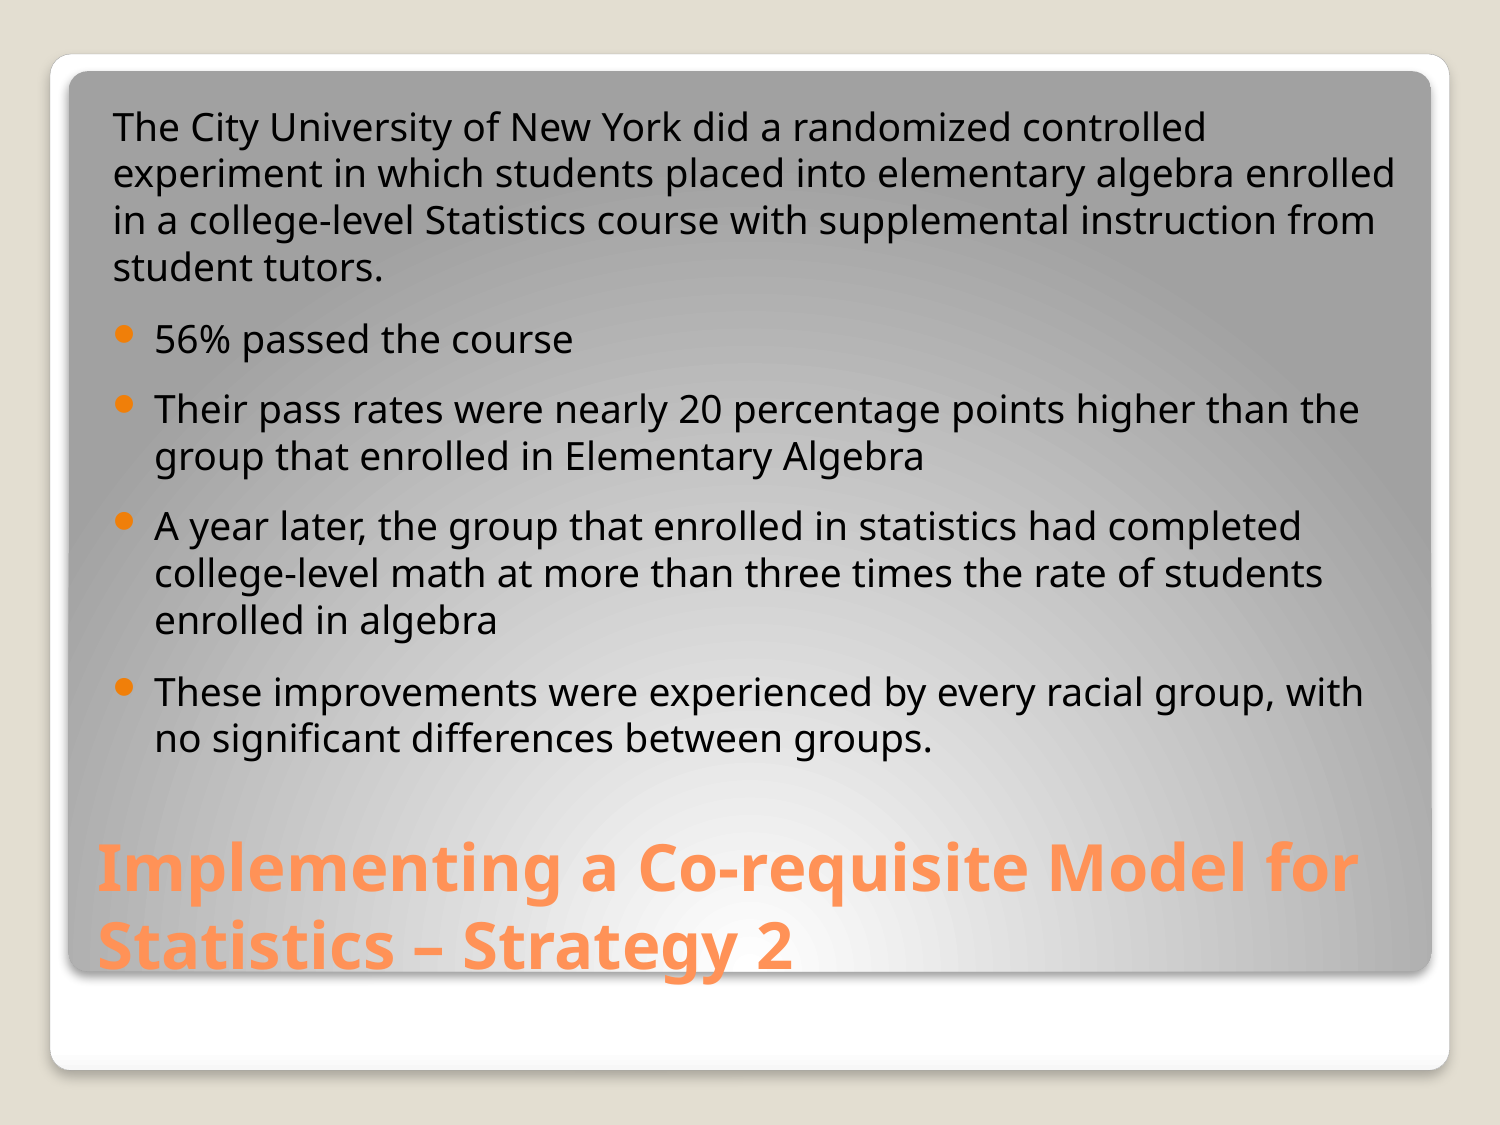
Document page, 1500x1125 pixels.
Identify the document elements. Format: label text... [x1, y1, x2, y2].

list The City University of New York did a randomized controlled experiment in which students placed into elementary algebra enrolled in a college-level Statistics course with supplemental instruction from student tutors. 56% passed the course Their pass rates were nearly 20 percentage points higher than the group that enrolled in Elementary Algebra A year later, the group that enrolled in statistics had completed college-level math at more than three times the rate of students enrolled in algebra These improvements were experienced by every racial group, with no significant differences between groups. [82, 86, 1425, 774]
title Implementing a Co-requisite Model for Statistics – Strategy 2 [82, 817, 1425, 990]
